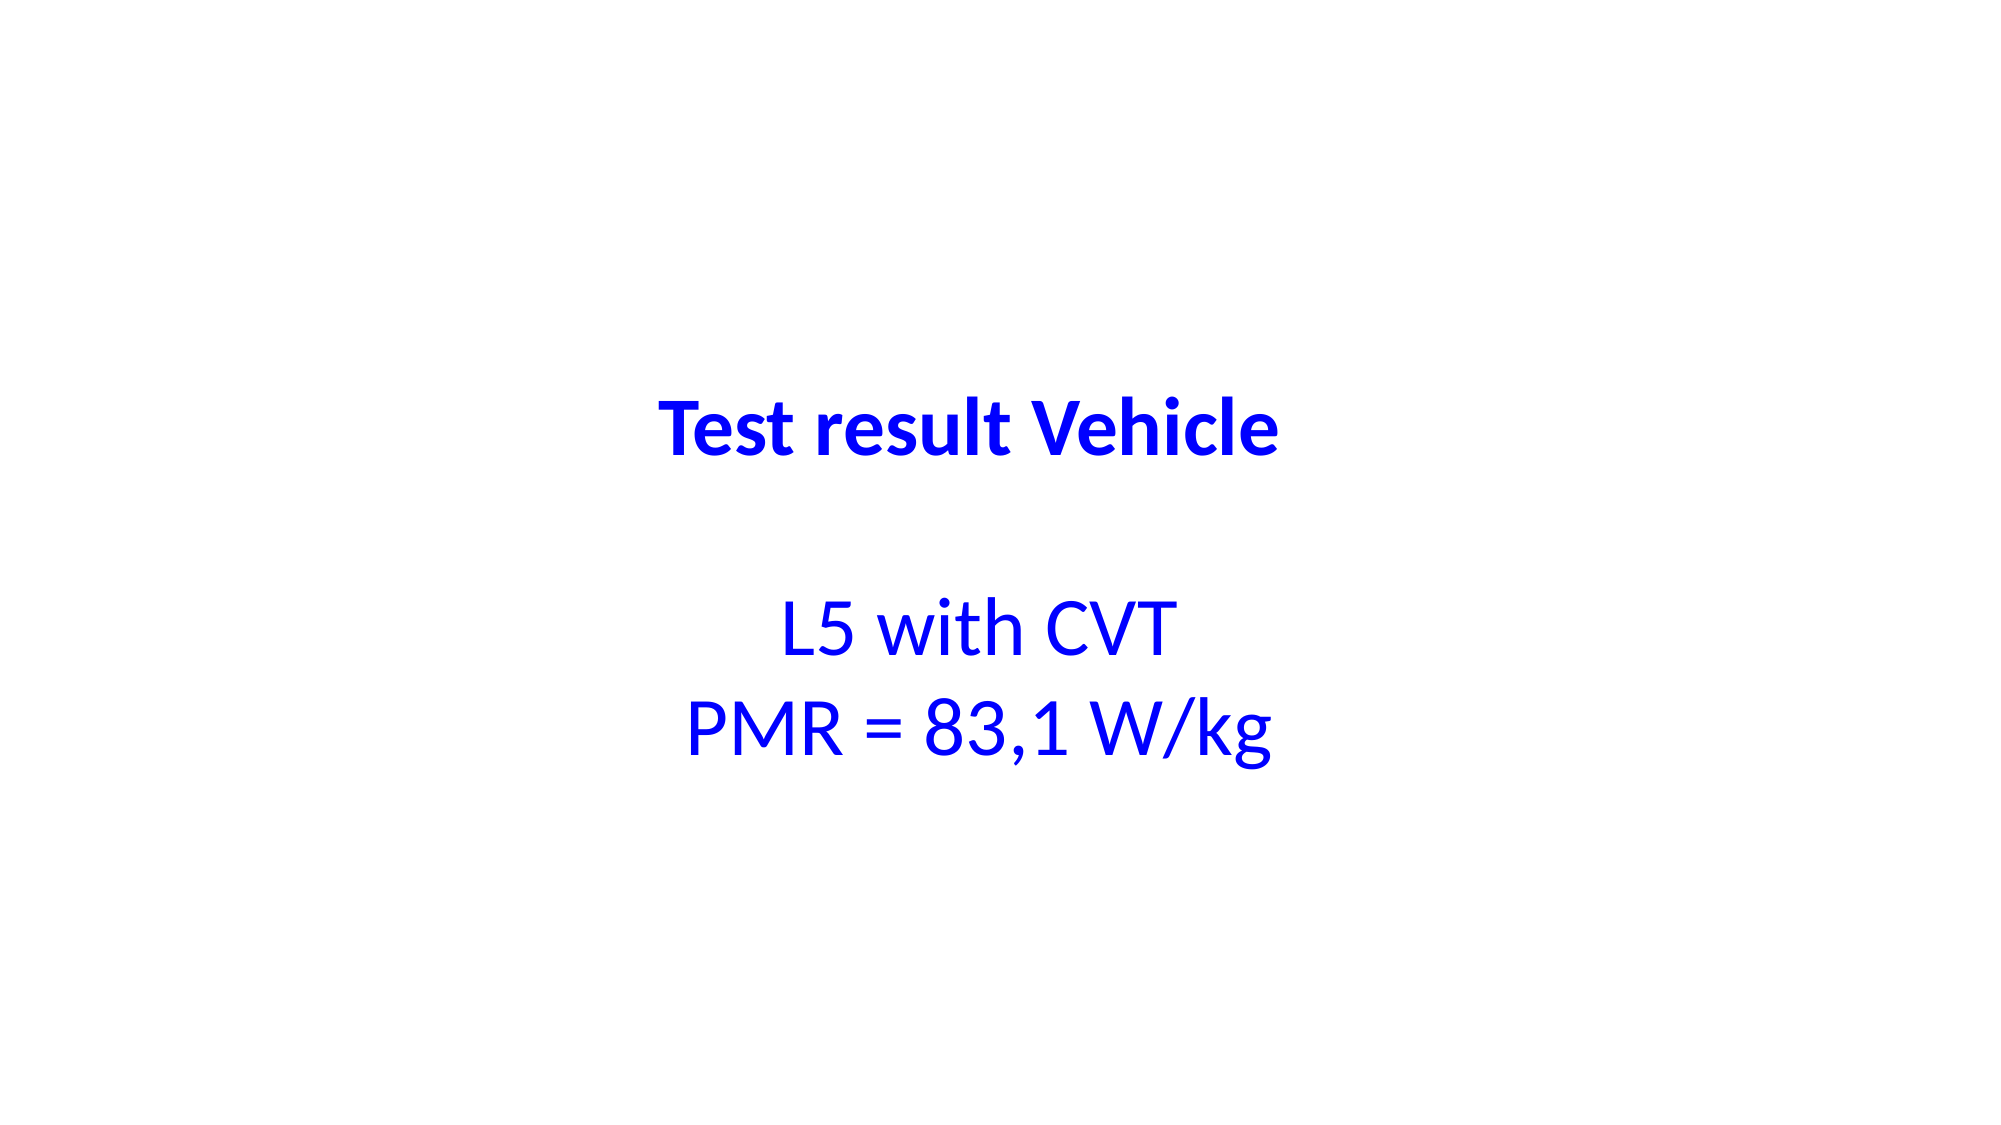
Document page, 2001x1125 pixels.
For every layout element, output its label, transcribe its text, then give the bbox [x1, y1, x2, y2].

text_box Test result Vehicle L5 with CVT PMR = 83,1 W/kg [644, 364, 1315, 780]
